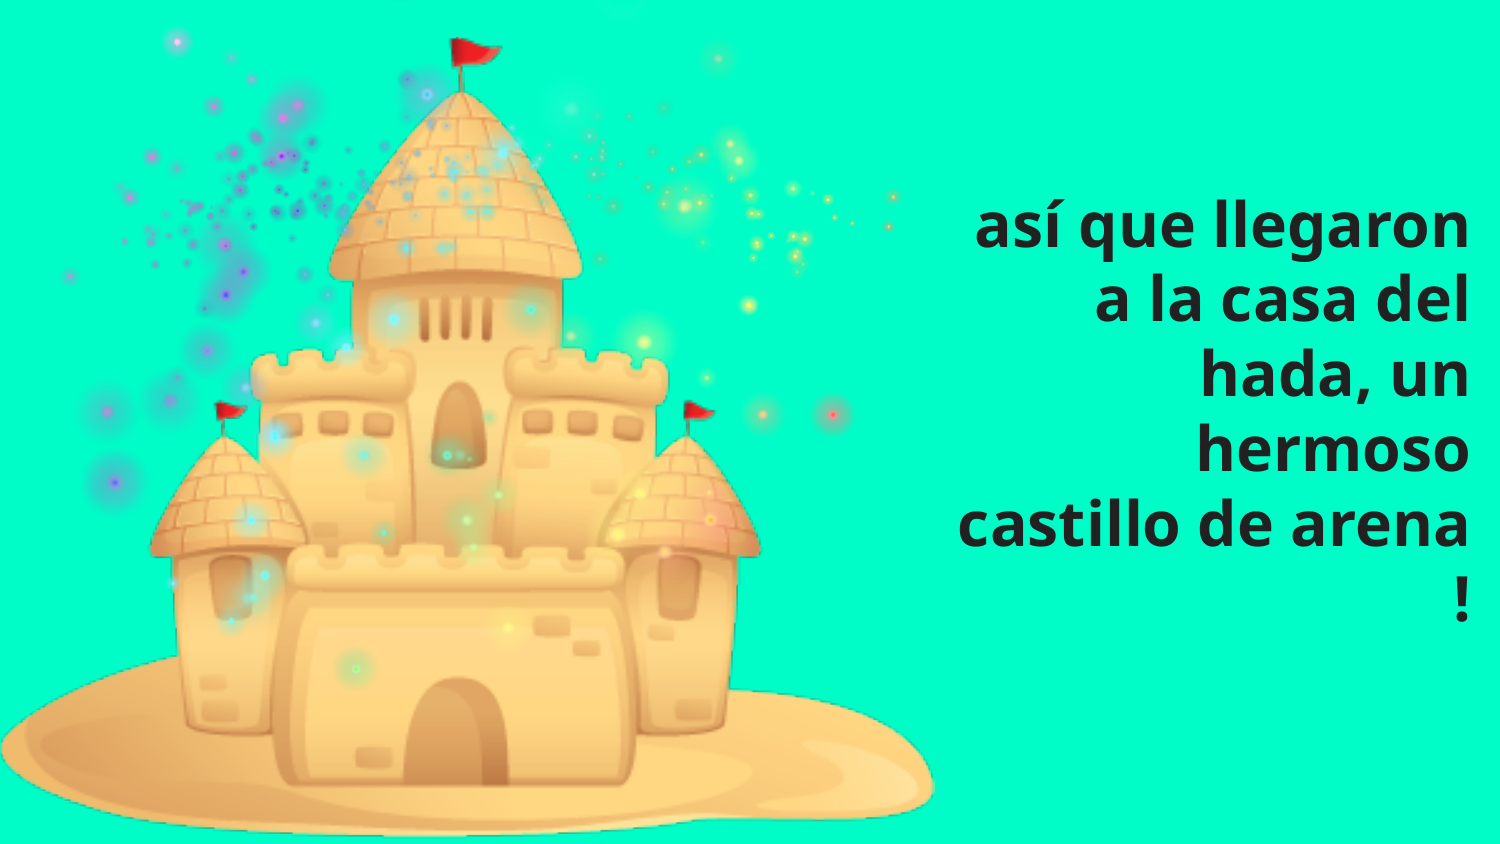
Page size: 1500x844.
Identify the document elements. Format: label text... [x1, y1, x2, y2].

title así que llegaron a la casa del hada, un hermoso castillo de arena ! [942, 200, 1487, 619]
picture [0, 0, 936, 844]
